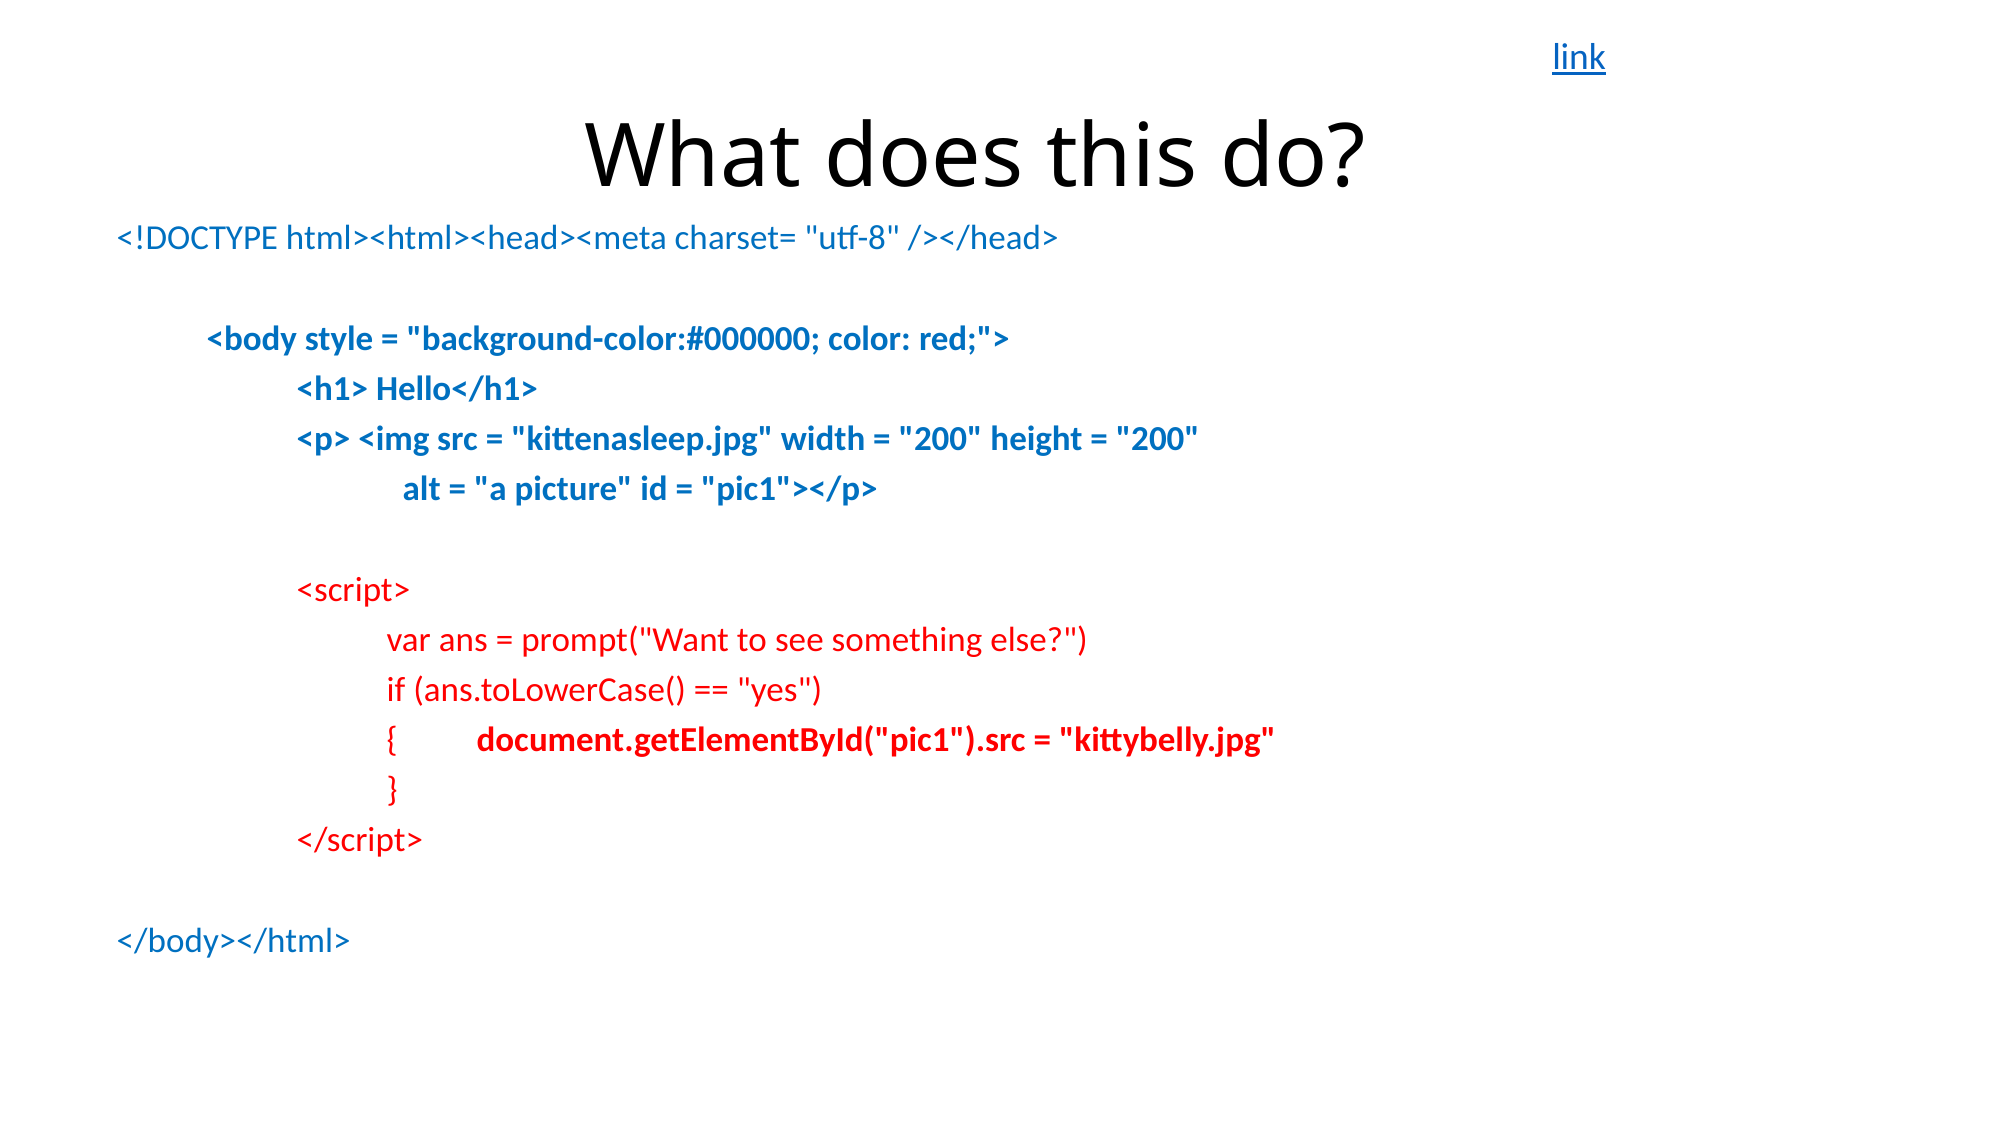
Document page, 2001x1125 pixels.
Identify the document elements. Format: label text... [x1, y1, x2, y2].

list <!DOCTYPE html><html><head><meta charset= "utf-8" /></head> <body style = "background-color:#000000; color: red;"> <h1> Hello</h1> <p> <img src = "kittenasleep.jpg" width = "200" height = "200" alt = "a picture" id = "pic1"></p> <script> var ans = prompt("Want to see something else?") if (ans.toLowerCase() == "yes") { document.getElementById("pic1").src = "kittybelly.jpg" } </script> </body></html> [101, 212, 1725, 970]
title What does this do? [569, 102, 1650, 212]
text_box link [1537, 24, 1713, 85]
